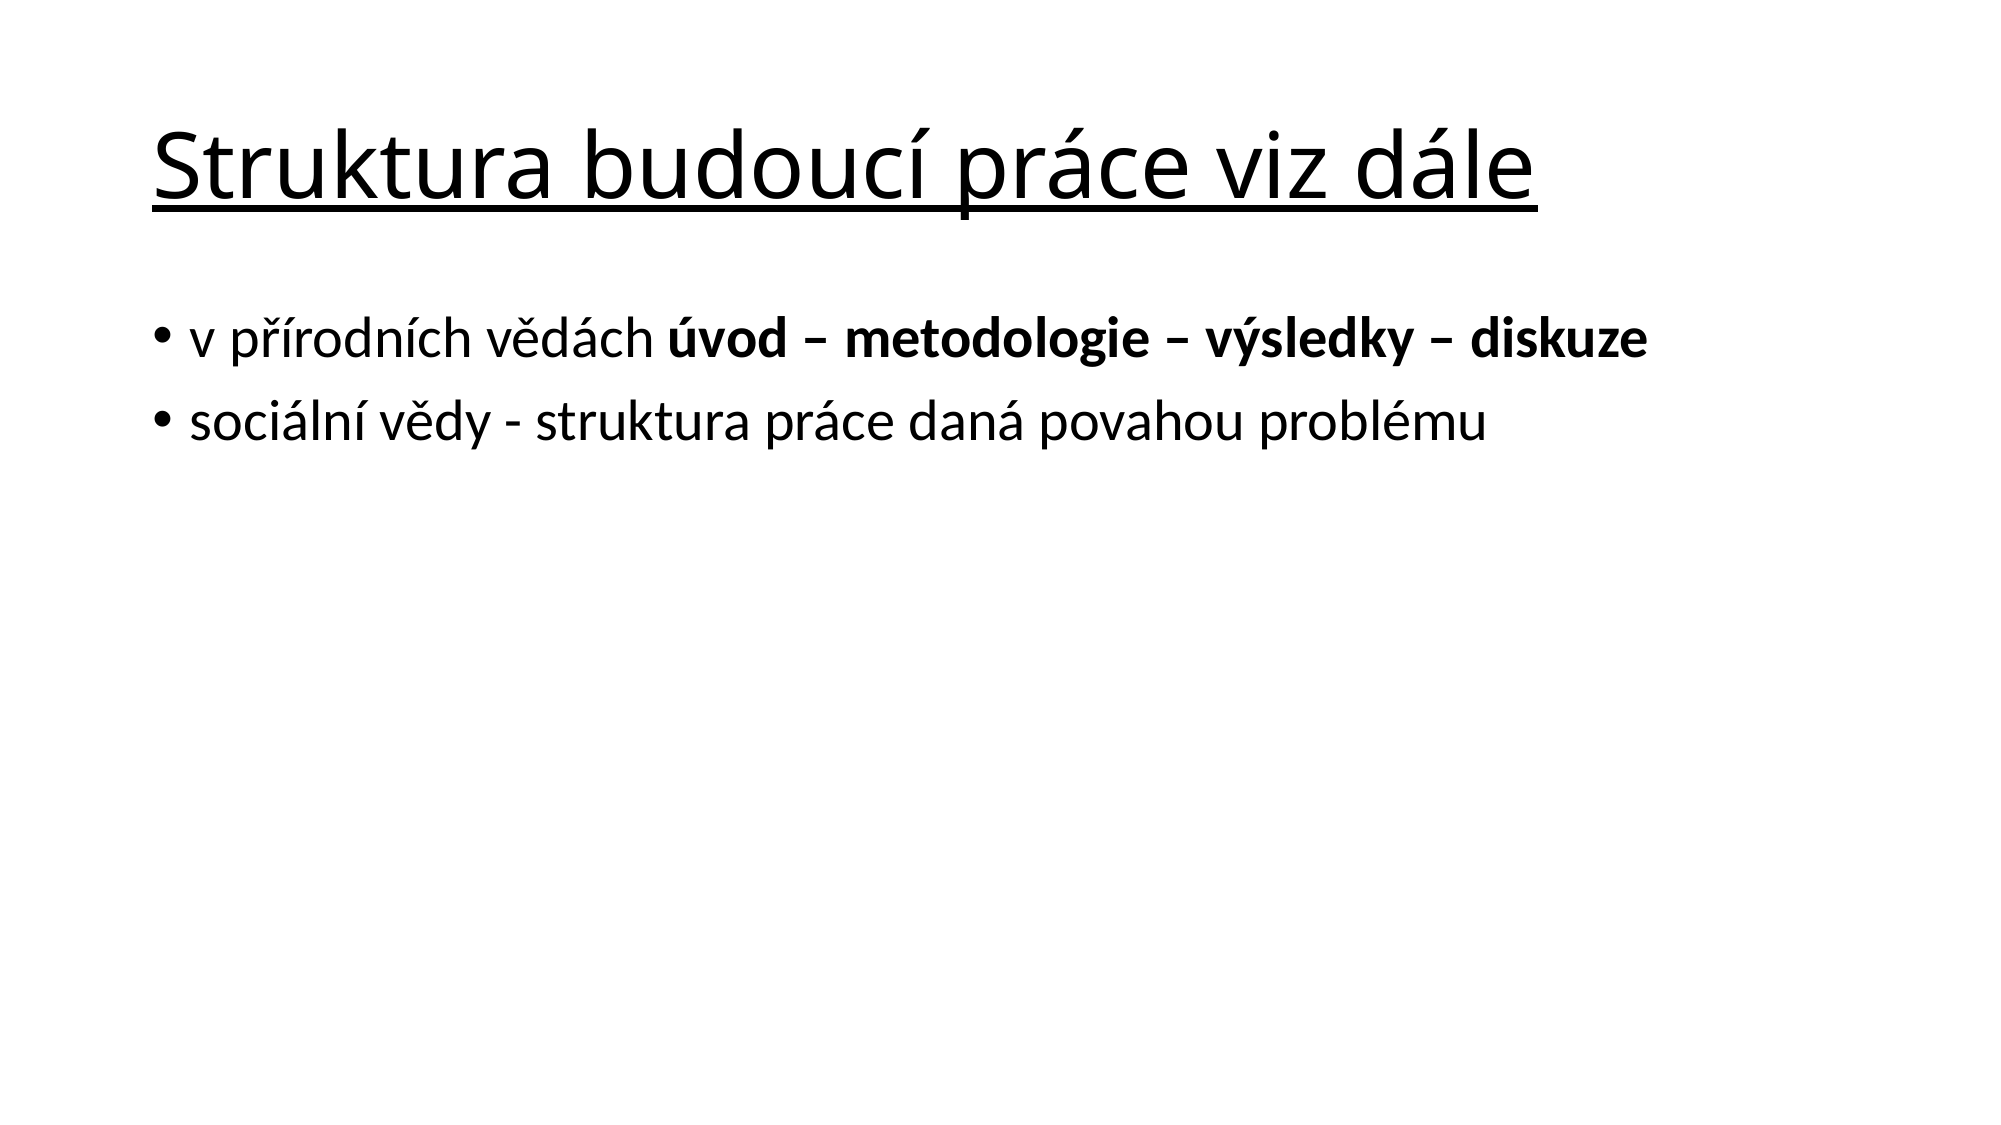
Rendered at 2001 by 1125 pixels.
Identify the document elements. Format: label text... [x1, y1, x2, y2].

list v přírodních vědách úvod – metodologie – výsledky – diskuze sociální vědy - struktura práce daná povahou problému [137, 299, 1863, 1014]
title Struktura budoucí práce viz dále [137, 59, 1863, 278]
